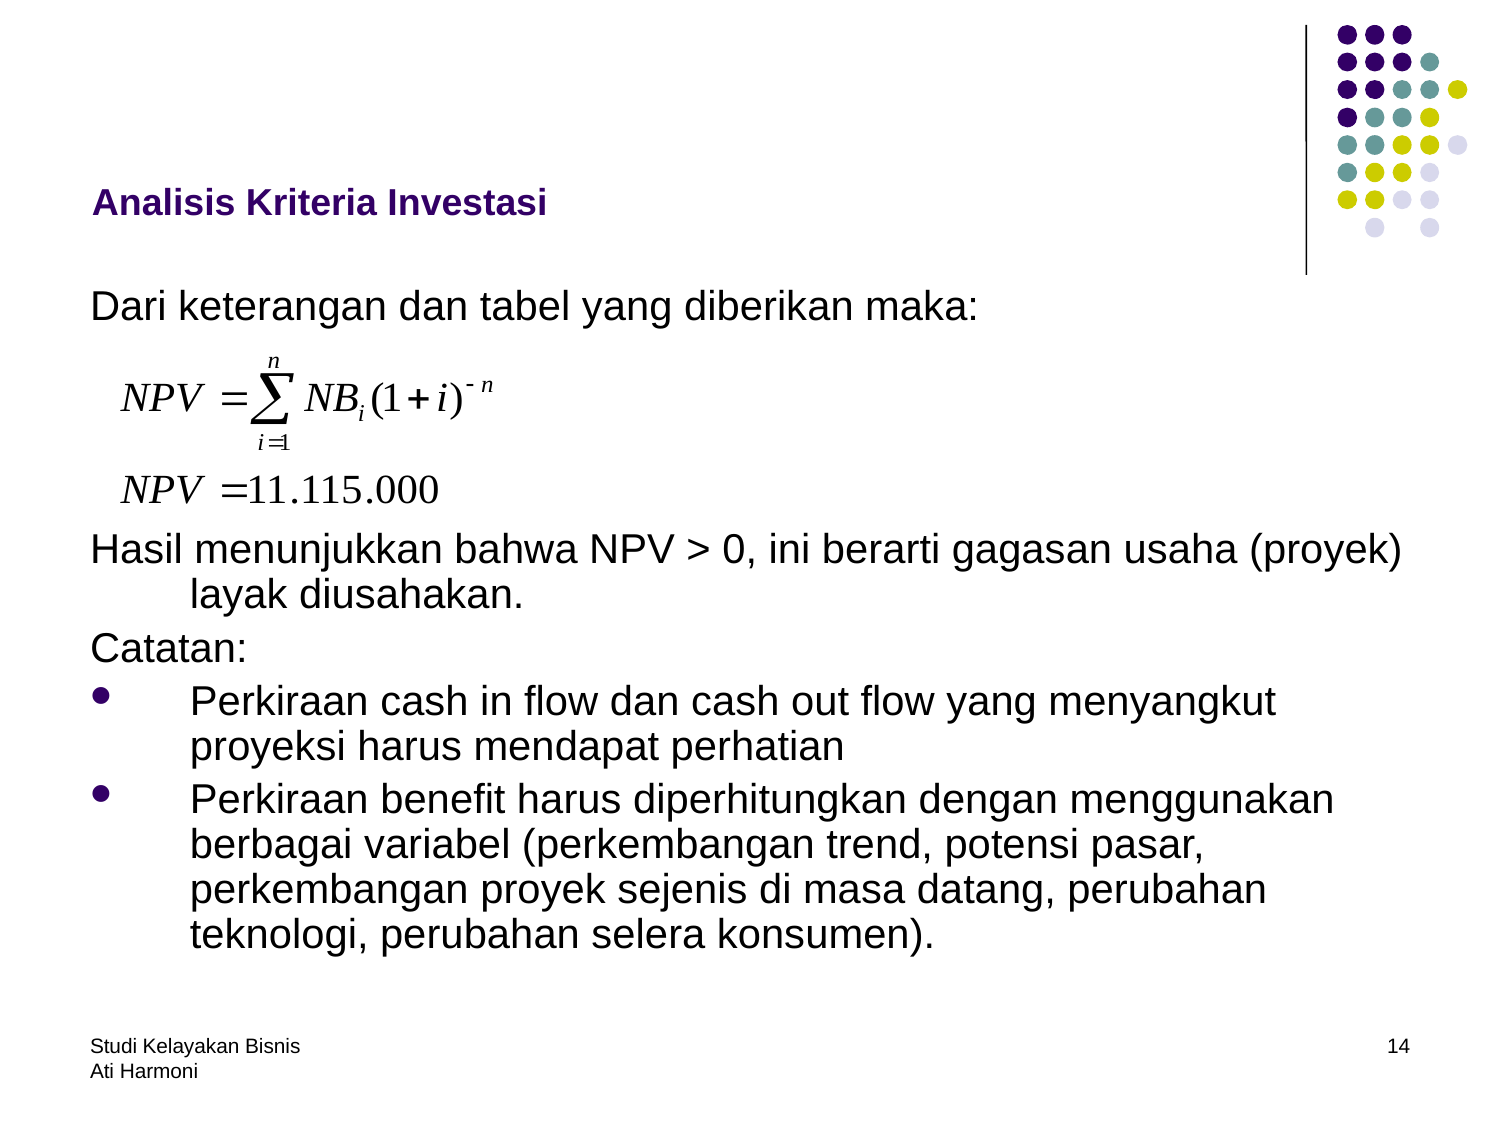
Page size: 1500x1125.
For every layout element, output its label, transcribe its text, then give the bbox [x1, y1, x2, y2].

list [111, 340, 502, 514]
slide_number 14 [1074, 1024, 1426, 1101]
title Analisis Kriteria Investasi [76, 42, 1428, 231]
slide_number Studi Kelayakan Bisnis Ati Harmoni [74, 1024, 426, 1101]
list Dari keterangan dan tabel yang diberikan maka: Hasil menunjukkan bahwa NPV > 0, ini berarti gagasan usaha (proyek) layak diusahakan. Catatan: Perkiraan cash in flow dan cash out flow yang menyangkut proyeksi harus mendapat perhatian Perkiraan benefit harus diperhitungkan dengan menggunakan berbagai variabel (perkembangan trend, potensi pasar, perkembangan proyek sejenis di masa datang, perubahan teknologi, perubahan selera konsumen). [74, 262, 1424, 1005]
